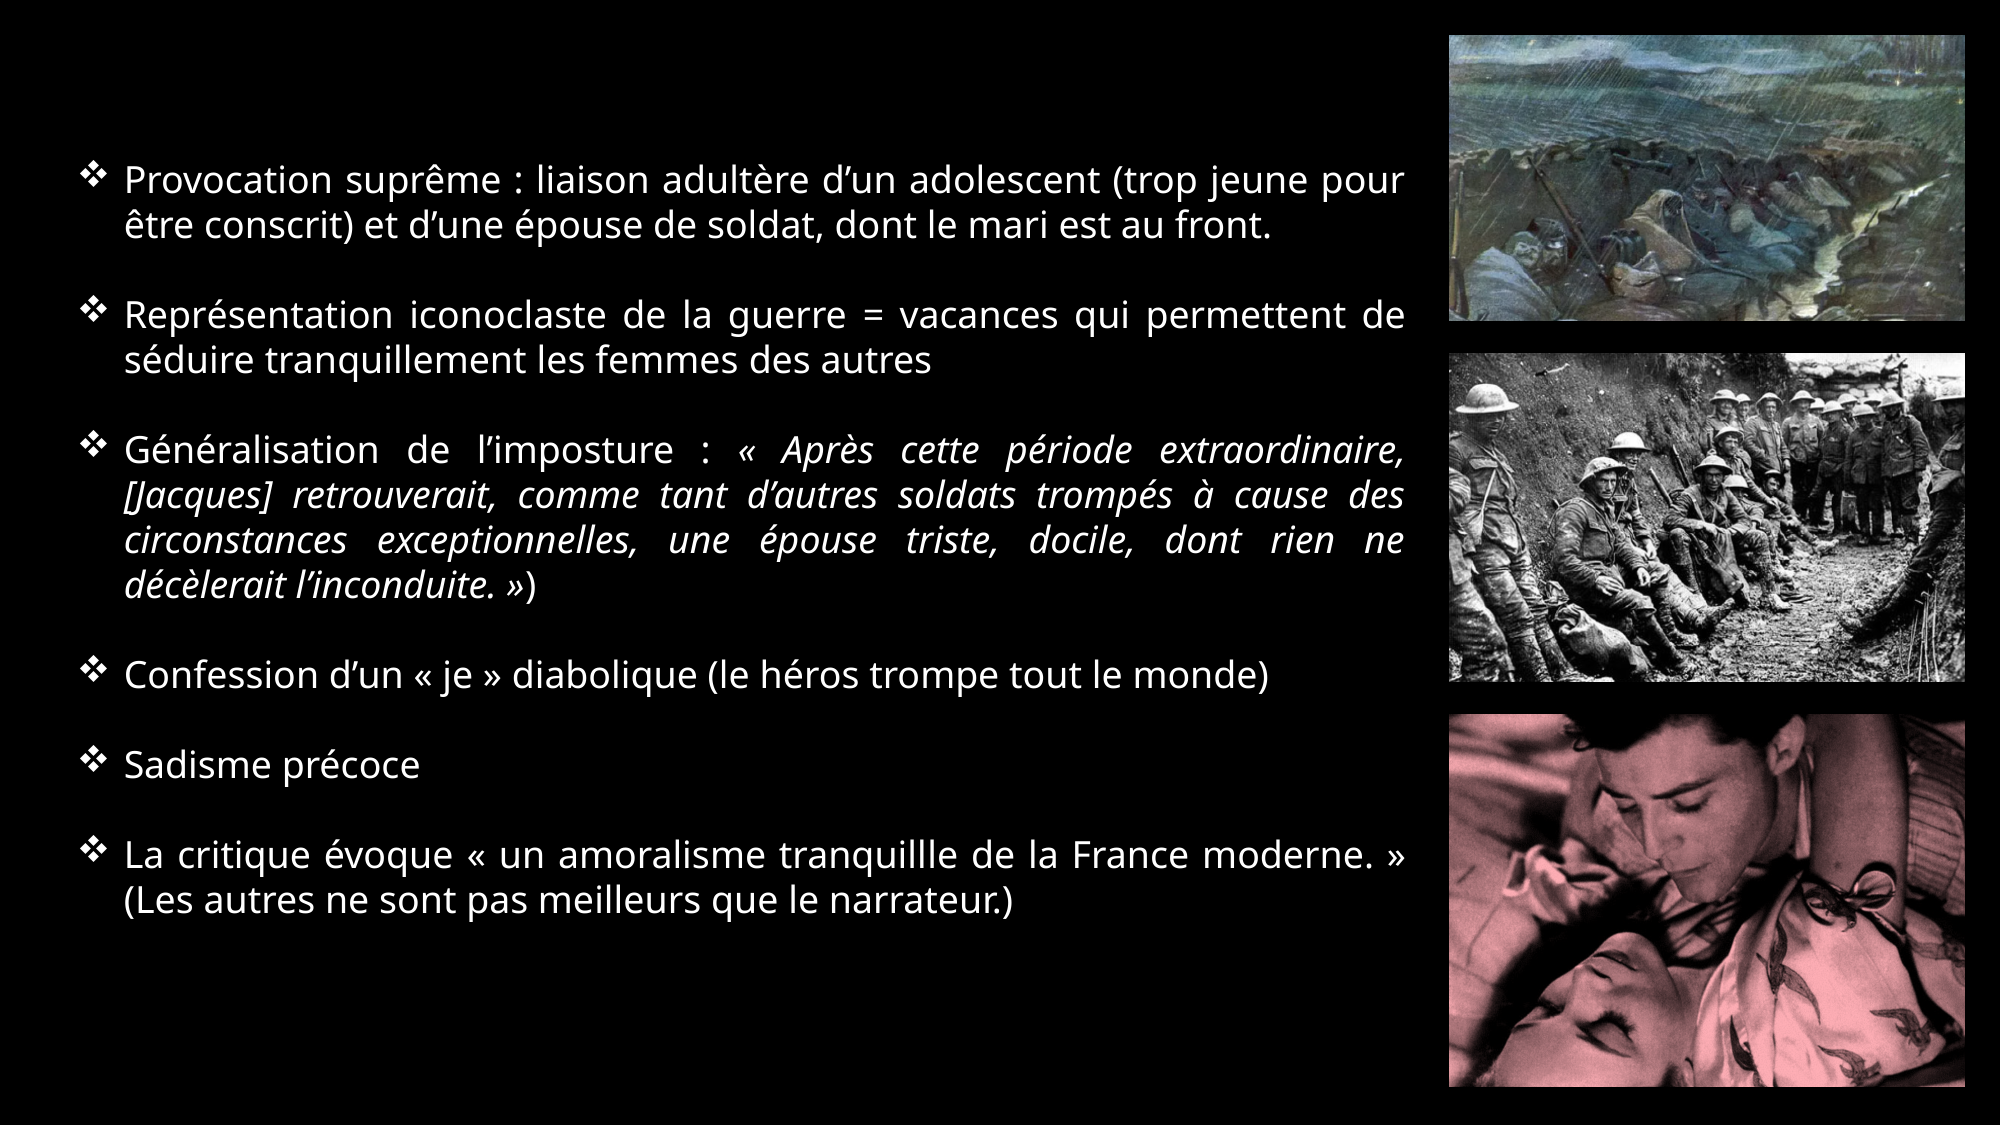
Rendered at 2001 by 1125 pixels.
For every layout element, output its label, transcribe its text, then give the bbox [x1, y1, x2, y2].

picture [1448, 353, 1966, 683]
picture [1448, 714, 1966, 1087]
picture [1448, 34, 1966, 321]
text_box Provocation suprême : liaison adultère d’un adolescent (trop jeune pour être conscrit) et d’une épouse de soldat, dont le mari est au front. Représentation iconoclaste de la guerre = vacances qui permettent de séduire tranquillement les femmes des autres Généralisation de l’imposture : « Après cette période extraordinaire, [Jacques] retrouverait, comme tant d’autres soldats trompés à cause des circonstances exceptionnelles, une épouse triste, docile, dont rien ne décèlerait l’inconduite. ») Confession d’un « je » diabolique (le héros trompe tout le monde) Sadisme précoce La critique évoque « un amoralisme tranquillle de la France moderne. » (Les autres ne sont pas meilleurs que le narrateur.) [62, 148, 1422, 974]
